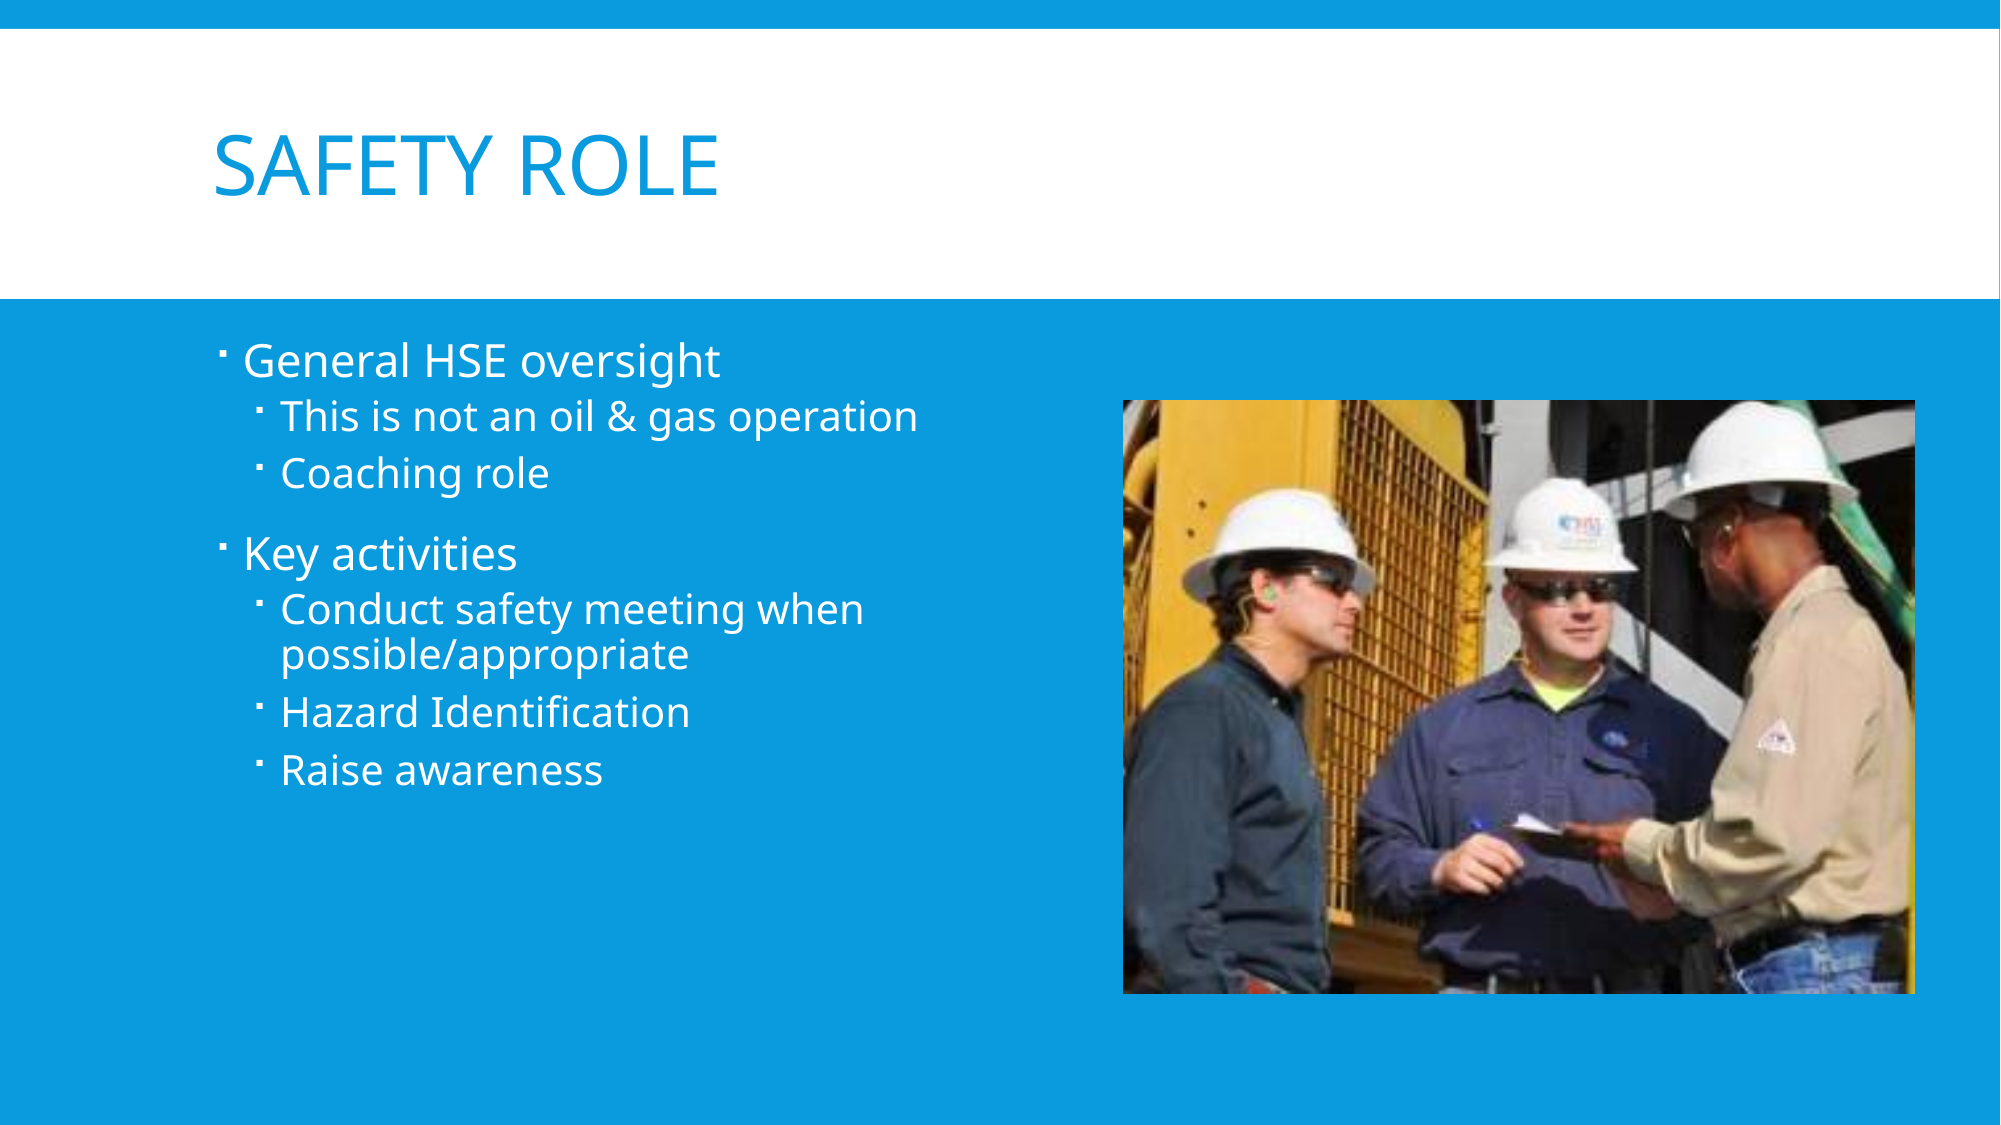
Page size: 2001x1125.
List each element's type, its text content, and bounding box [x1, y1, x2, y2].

title Safety Role [197, 46, 1803, 295]
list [1122, 400, 1915, 995]
list General HSE oversight This is not an oil & gas operation Coaching role Key activities Conduct safety meeting when possible/appropriate Hazard Identification Raise awareness [197, 329, 978, 1020]
